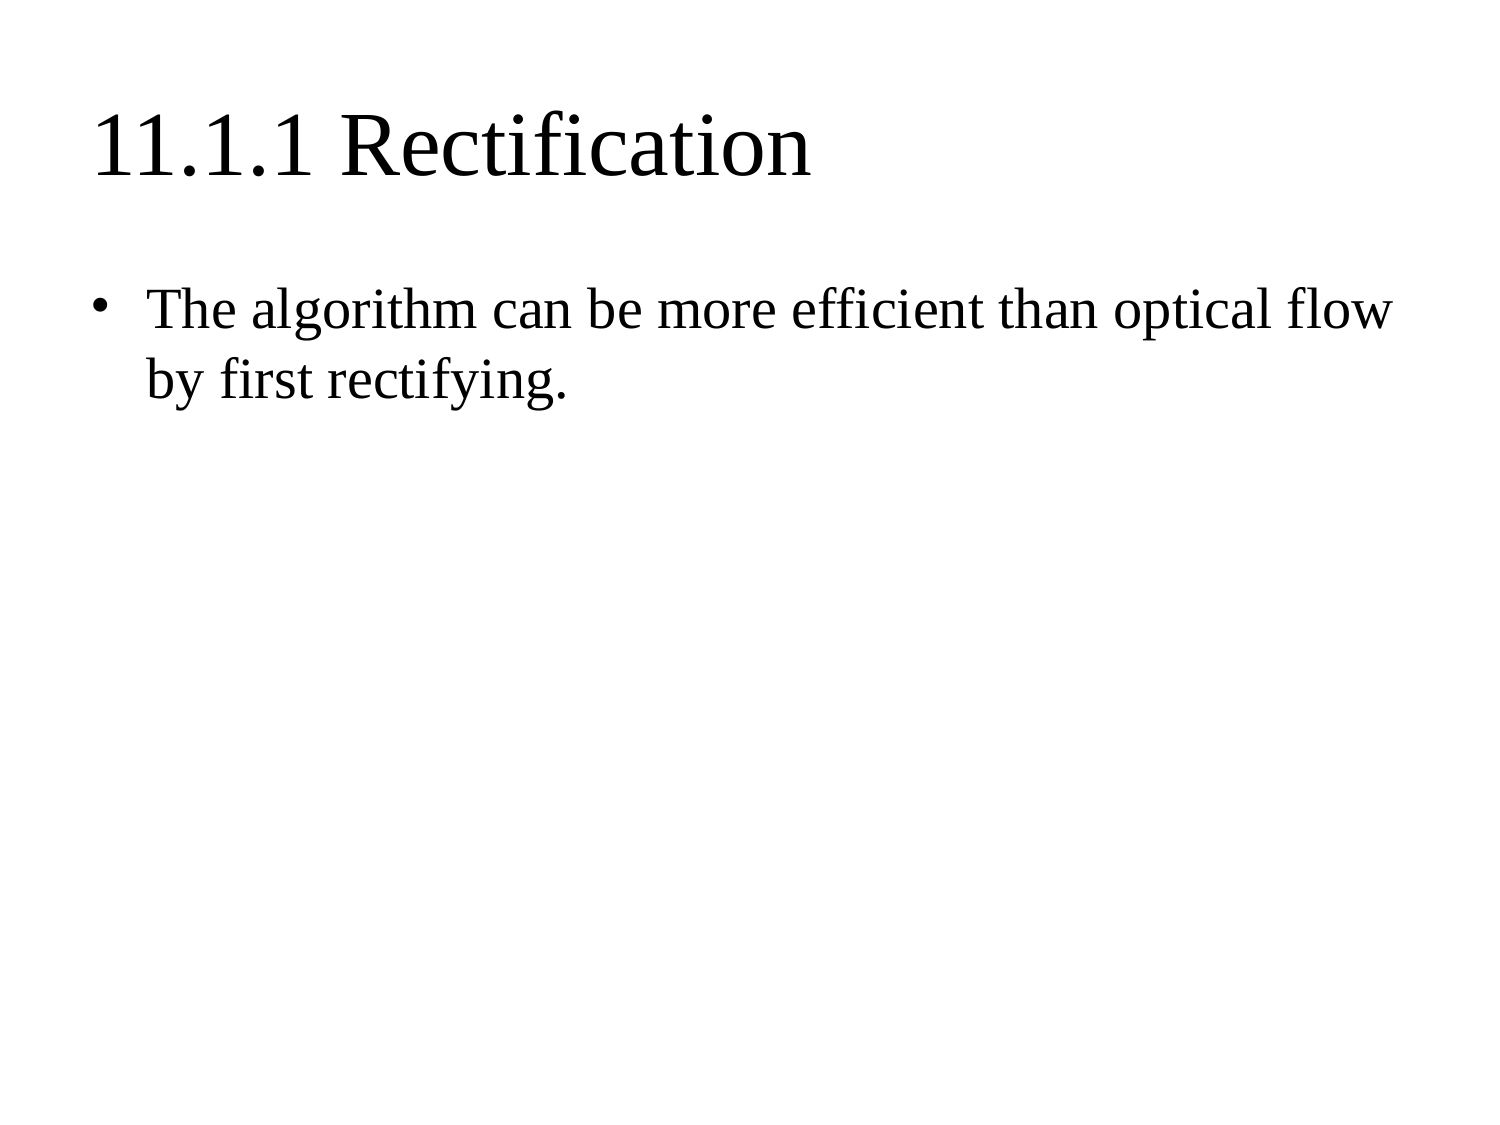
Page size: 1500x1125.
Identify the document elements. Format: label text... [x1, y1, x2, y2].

title 11.1.1 Rectification [75, 45, 1425, 233]
list The algorithm can be more efficient than optical flow by first rectifying. [75, 262, 1425, 1005]
